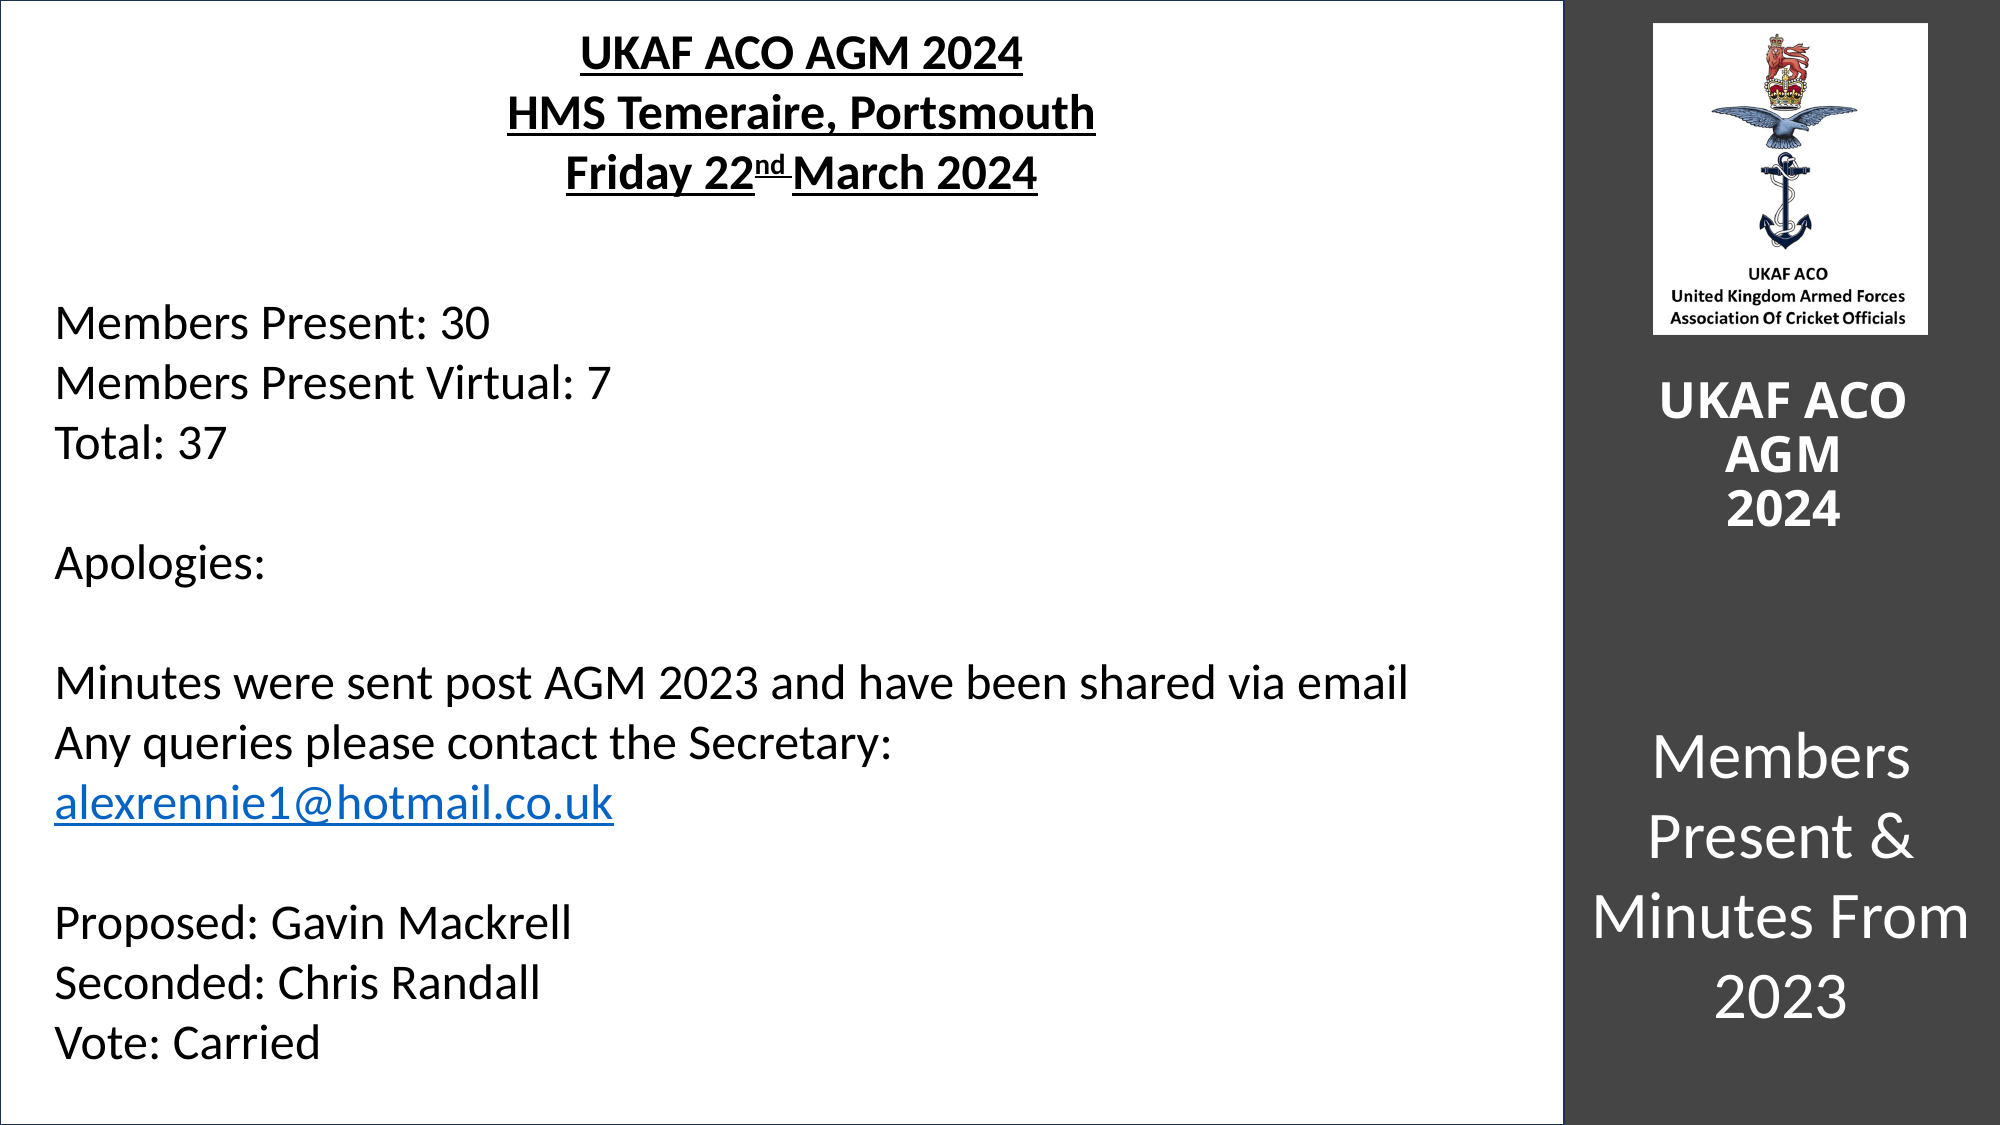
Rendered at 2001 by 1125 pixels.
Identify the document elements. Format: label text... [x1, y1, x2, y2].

text_box [0, 0, 1565, 1125]
text_box Members Present & Minutes From 2023 [1574, 604, 1989, 1125]
text_box UKAF ACO AGM 2024 HMS Temeraire, Portsmouth Friday 22nd March 2024 Members Present: 30 Members Present Virtual: 7 Total: 37 Apologies: Minutes were sent post AGM 2023 and have been shared via email Any queries please contact the Secretary: alexrennie1@hotmail.co.uk Proposed: Gavin Mackrell Seconded: Chris Randall Vote: Carried [39, 11, 1564, 1125]
title UKAF ACO AGM 2024 [1584, 364, 1983, 546]
picture [1653, 23, 1928, 335]
